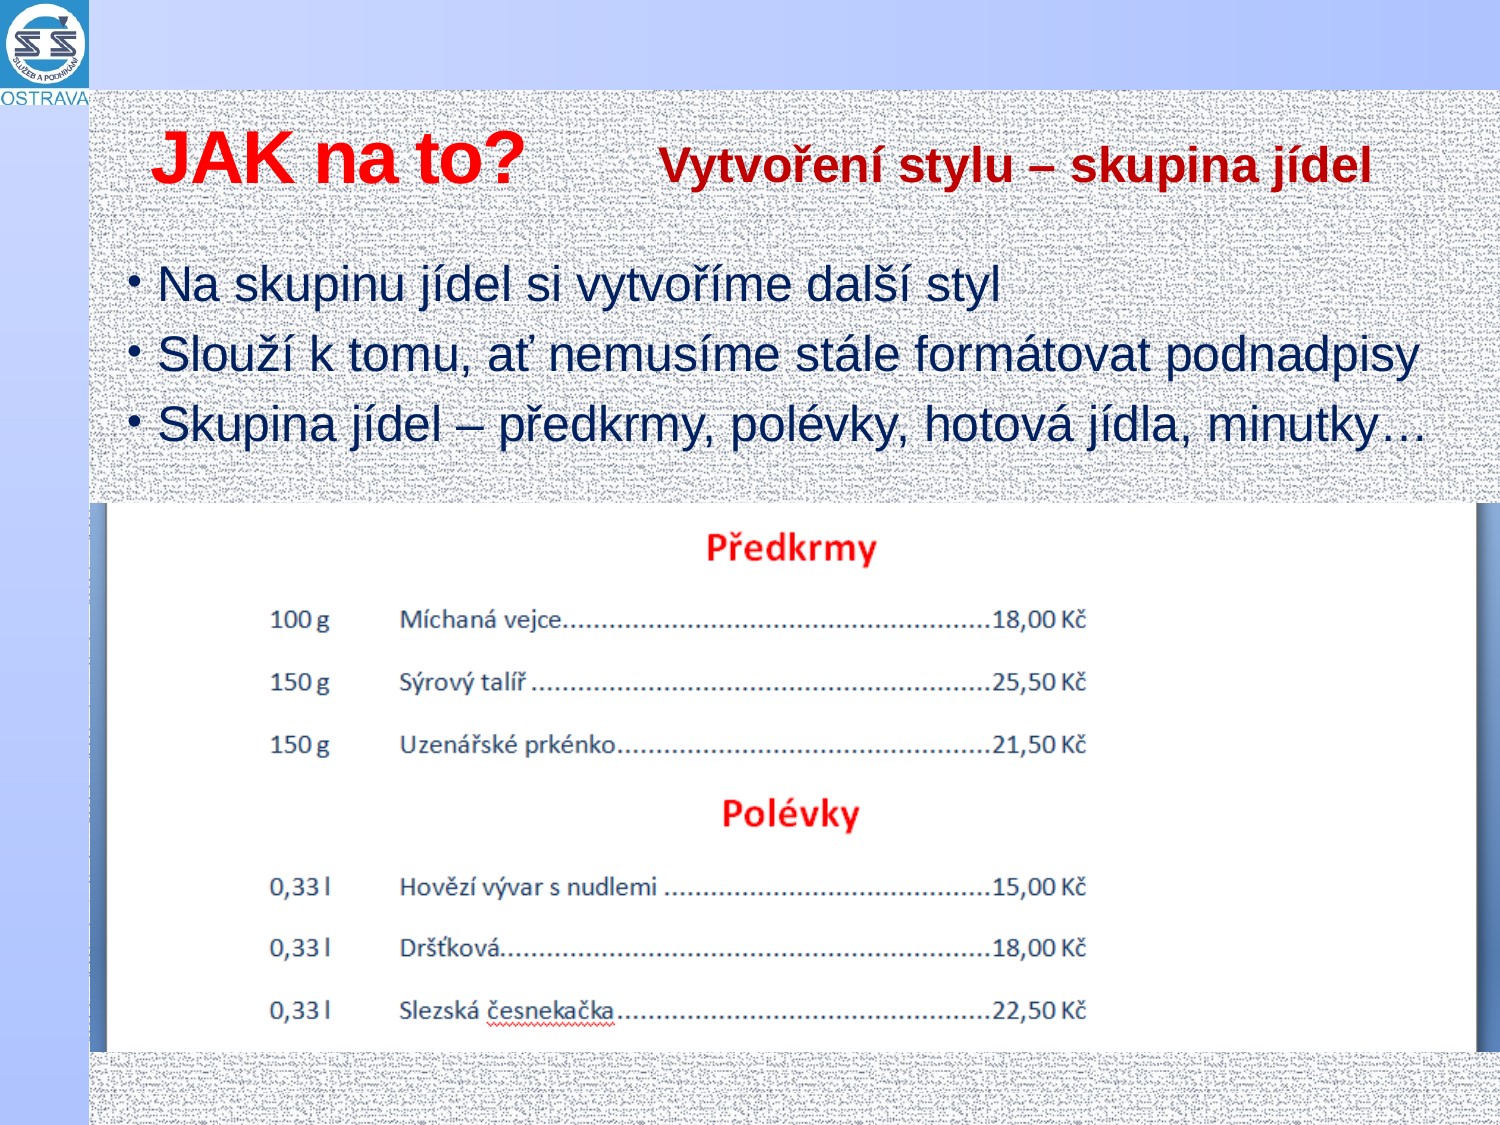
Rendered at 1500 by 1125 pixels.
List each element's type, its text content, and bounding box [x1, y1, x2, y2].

picture [0, 0, 89, 105]
picture [90, 503, 1500, 1053]
text_box Vytvoření stylu – skupina jídel [644, 125, 1471, 201]
title JAK na to? [135, 94, 644, 213]
list Na skupinu jídel si vytvoříme další styl Slouží k tomu, ať nemusíme stále formátovat podnadpisy Skupina jídel – předkrmy, polévky, hotová jídla, minutky… [112, 243, 1459, 500]
list Na skupinu jídel si vytvoříme další styl Slouží k tomu, ať nemusíme stále formátovat podnadpisy Skupina jídel – předkrmy, polévky, hotová jídla, minutky… [112, 1060, 1459, 1100]
